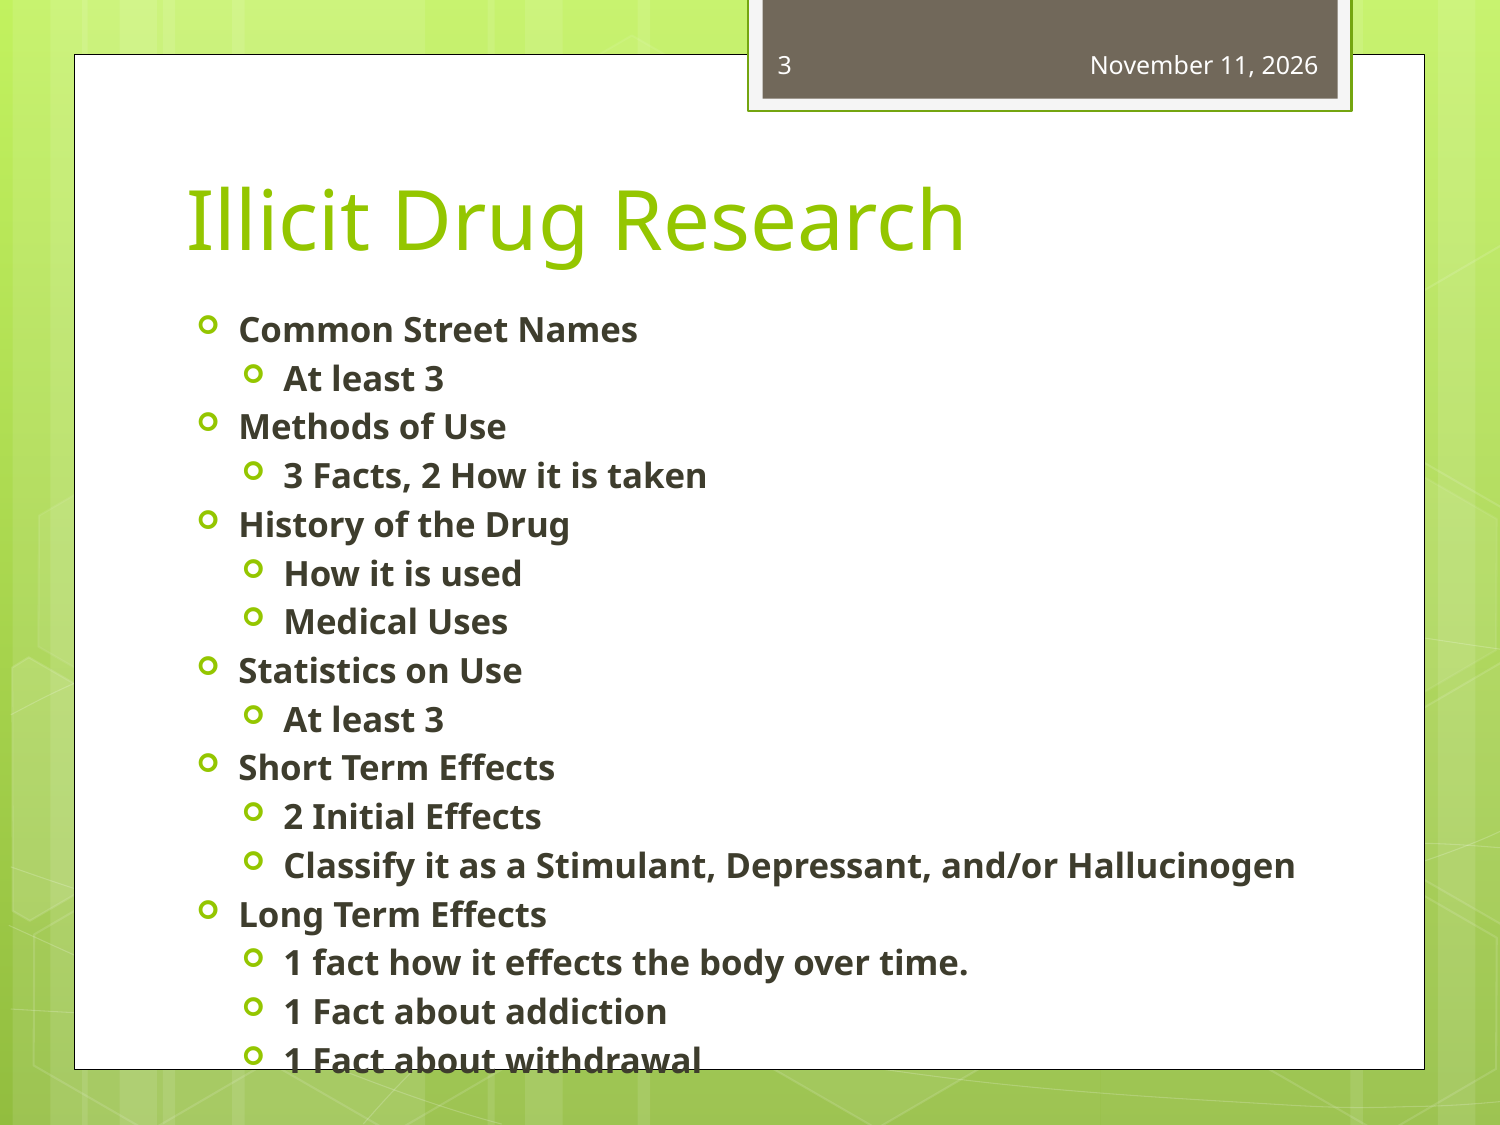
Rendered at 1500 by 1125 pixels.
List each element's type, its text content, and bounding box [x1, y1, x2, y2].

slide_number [983, 36, 1334, 97]
slide_number 3 [762, 36, 982, 97]
list Common Street Names At least 3 Methods of Use 3 Facts, 2 How it is taken History of the Drug How it is used Medical Uses Statistics on Use At least 3 Short Term Effects 2 Initial Effects Classify it as a Stimulant, Depressant, and/or Hallucinogen Long Term Effects 1 fact how it effects the body over time. 1 Fact about addiction 1 Fact about withdrawal [171, 299, 1400, 1100]
title Illicit Drug Research [171, 87, 1324, 275]
